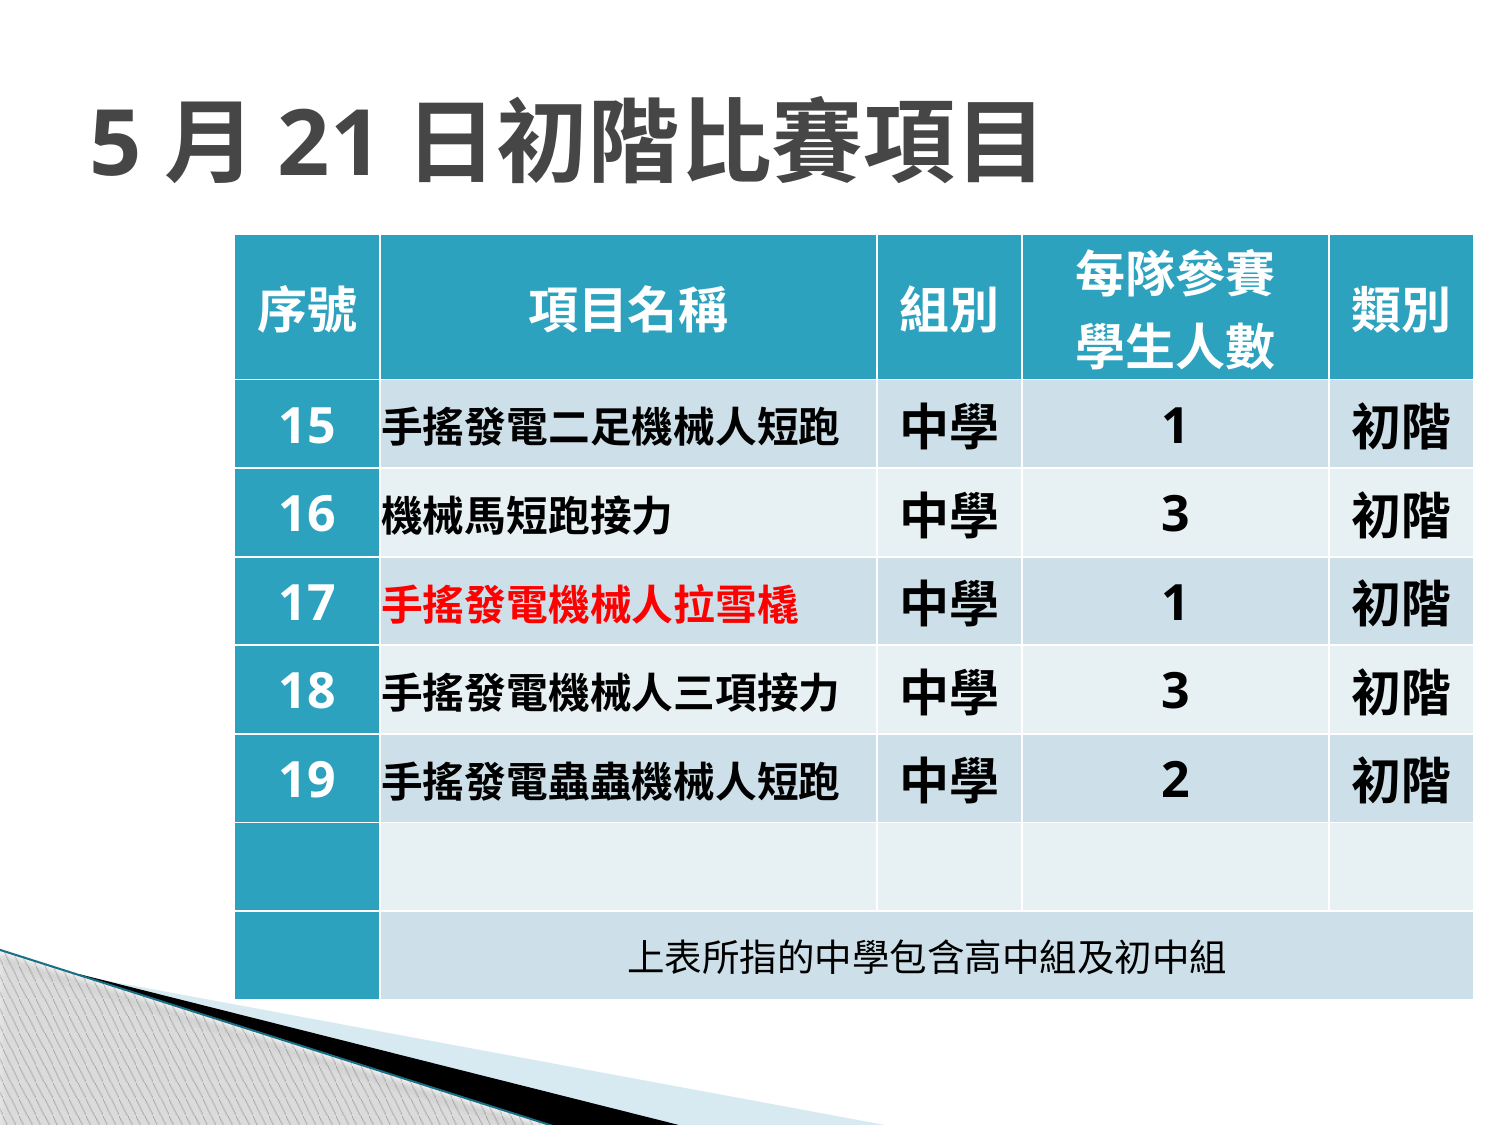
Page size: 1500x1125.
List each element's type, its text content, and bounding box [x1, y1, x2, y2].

table_cell 初階 [1330, 380, 1473, 467]
table_cell [235, 823, 379, 910]
table_cell 3 [1023, 469, 1328, 556]
table_cell 15 [235, 380, 379, 467]
title 5月21日初階比賽項目 [75, 45, 1425, 233]
table_cell 上表所指的中學包含高中組及初中組 [381, 912, 1473, 999]
table_cell 2 [1023, 735, 1328, 822]
table_cell 16 [235, 469, 379, 556]
table_header 每隊參賽 學生人數 [1023, 235, 1328, 379]
table_cell 中學 [878, 646, 1021, 733]
table_cell 手搖發電機械人三項接力 [381, 646, 876, 733]
table_cell 機械馬短跑接力 [381, 469, 876, 556]
table_cell 19 [235, 735, 379, 822]
table_cell 初階 [1330, 469, 1473, 556]
table_cell [878, 823, 1021, 910]
table_cell 初階 [1330, 558, 1473, 644]
table_cell 手搖發電蟲蟲機械人短跑 [381, 735, 876, 822]
table_cell 17 [235, 558, 379, 644]
table_cell [235, 912, 379, 999]
table_cell [1330, 823, 1473, 910]
table_cell 3 [1023, 646, 1328, 733]
table_cell 18 [235, 646, 379, 733]
table_cell [381, 823, 876, 910]
table_header 序號 [235, 235, 379, 379]
table_cell 中學 [878, 469, 1021, 556]
table_cell 手搖發電機械人拉雪橇 [381, 558, 876, 644]
table_header 組別 [878, 235, 1021, 379]
table_cell 1 [1023, 380, 1328, 467]
table_cell 初階 [1330, 646, 1473, 733]
table_cell 中學 [878, 558, 1021, 644]
table_cell 手搖發電二足機械人短跑 [381, 380, 876, 467]
table_cell 1 [1023, 558, 1328, 644]
table_header 類別 [1330, 235, 1473, 379]
table_header 項目名稱 [381, 235, 876, 379]
table_cell 中學 [878, 735, 1021, 822]
table_cell 初階 [1330, 735, 1473, 822]
table_cell [1023, 823, 1328, 910]
table_cell 中學 [878, 380, 1021, 467]
